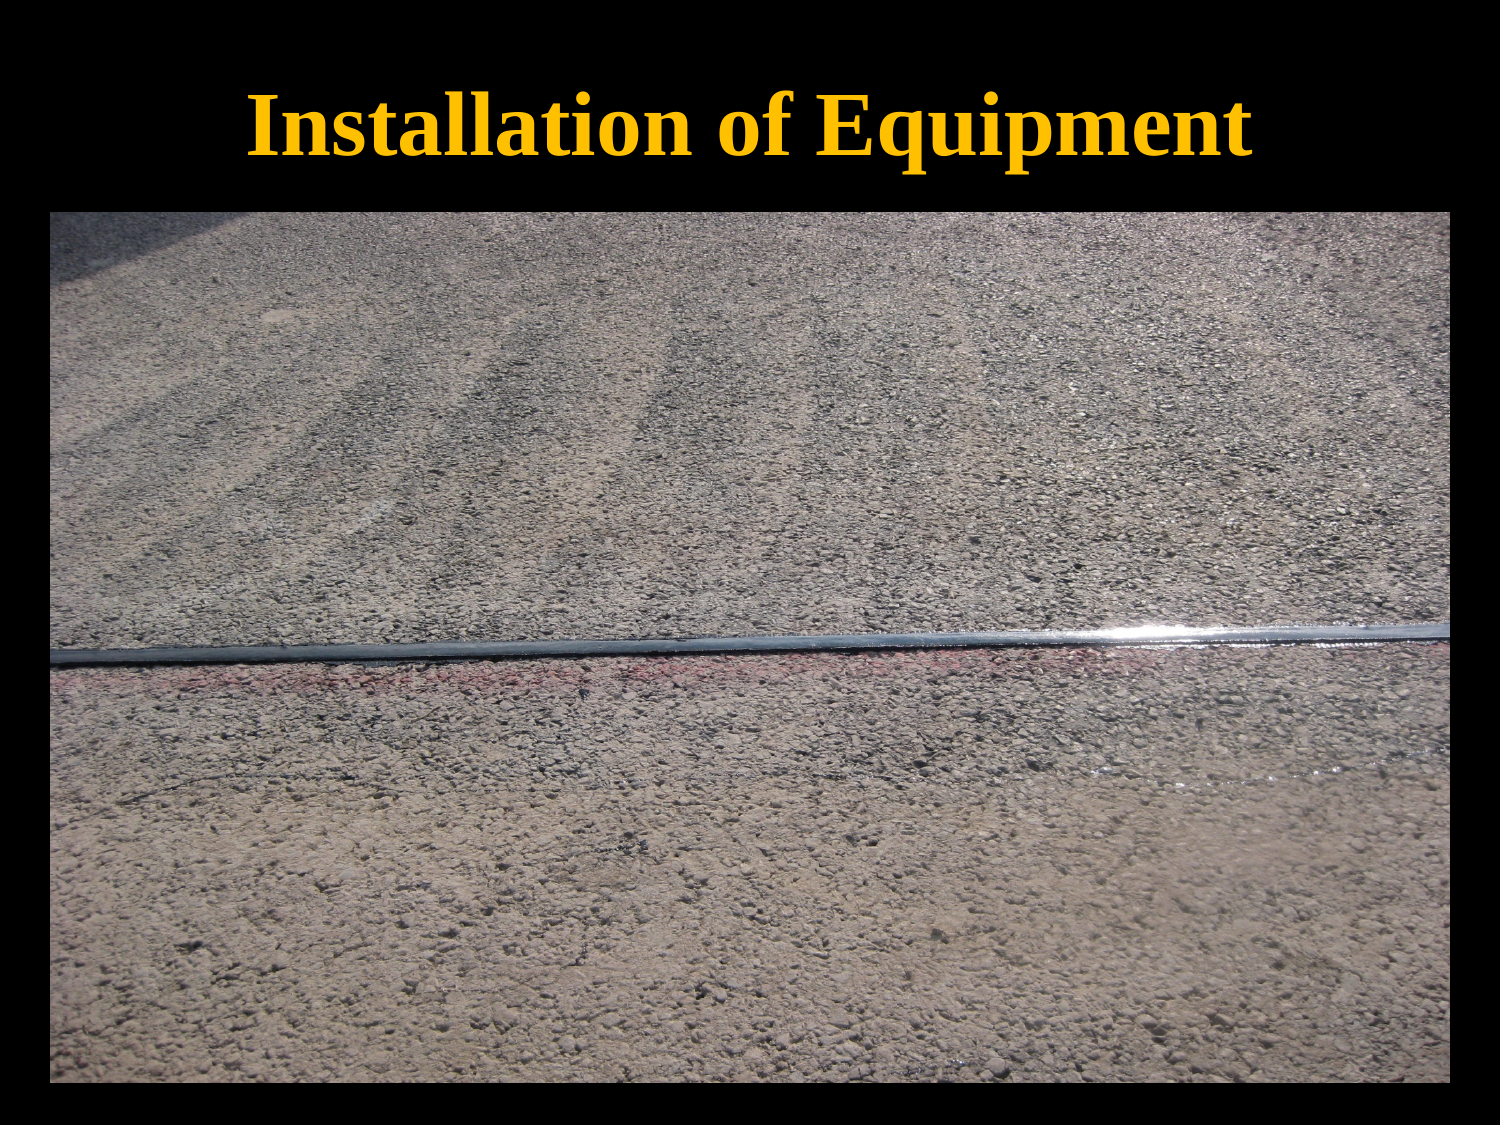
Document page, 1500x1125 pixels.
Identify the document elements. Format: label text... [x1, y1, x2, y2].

title Installation of Equipment [112, 49, 1388, 189]
picture [49, 212, 1451, 1083]
